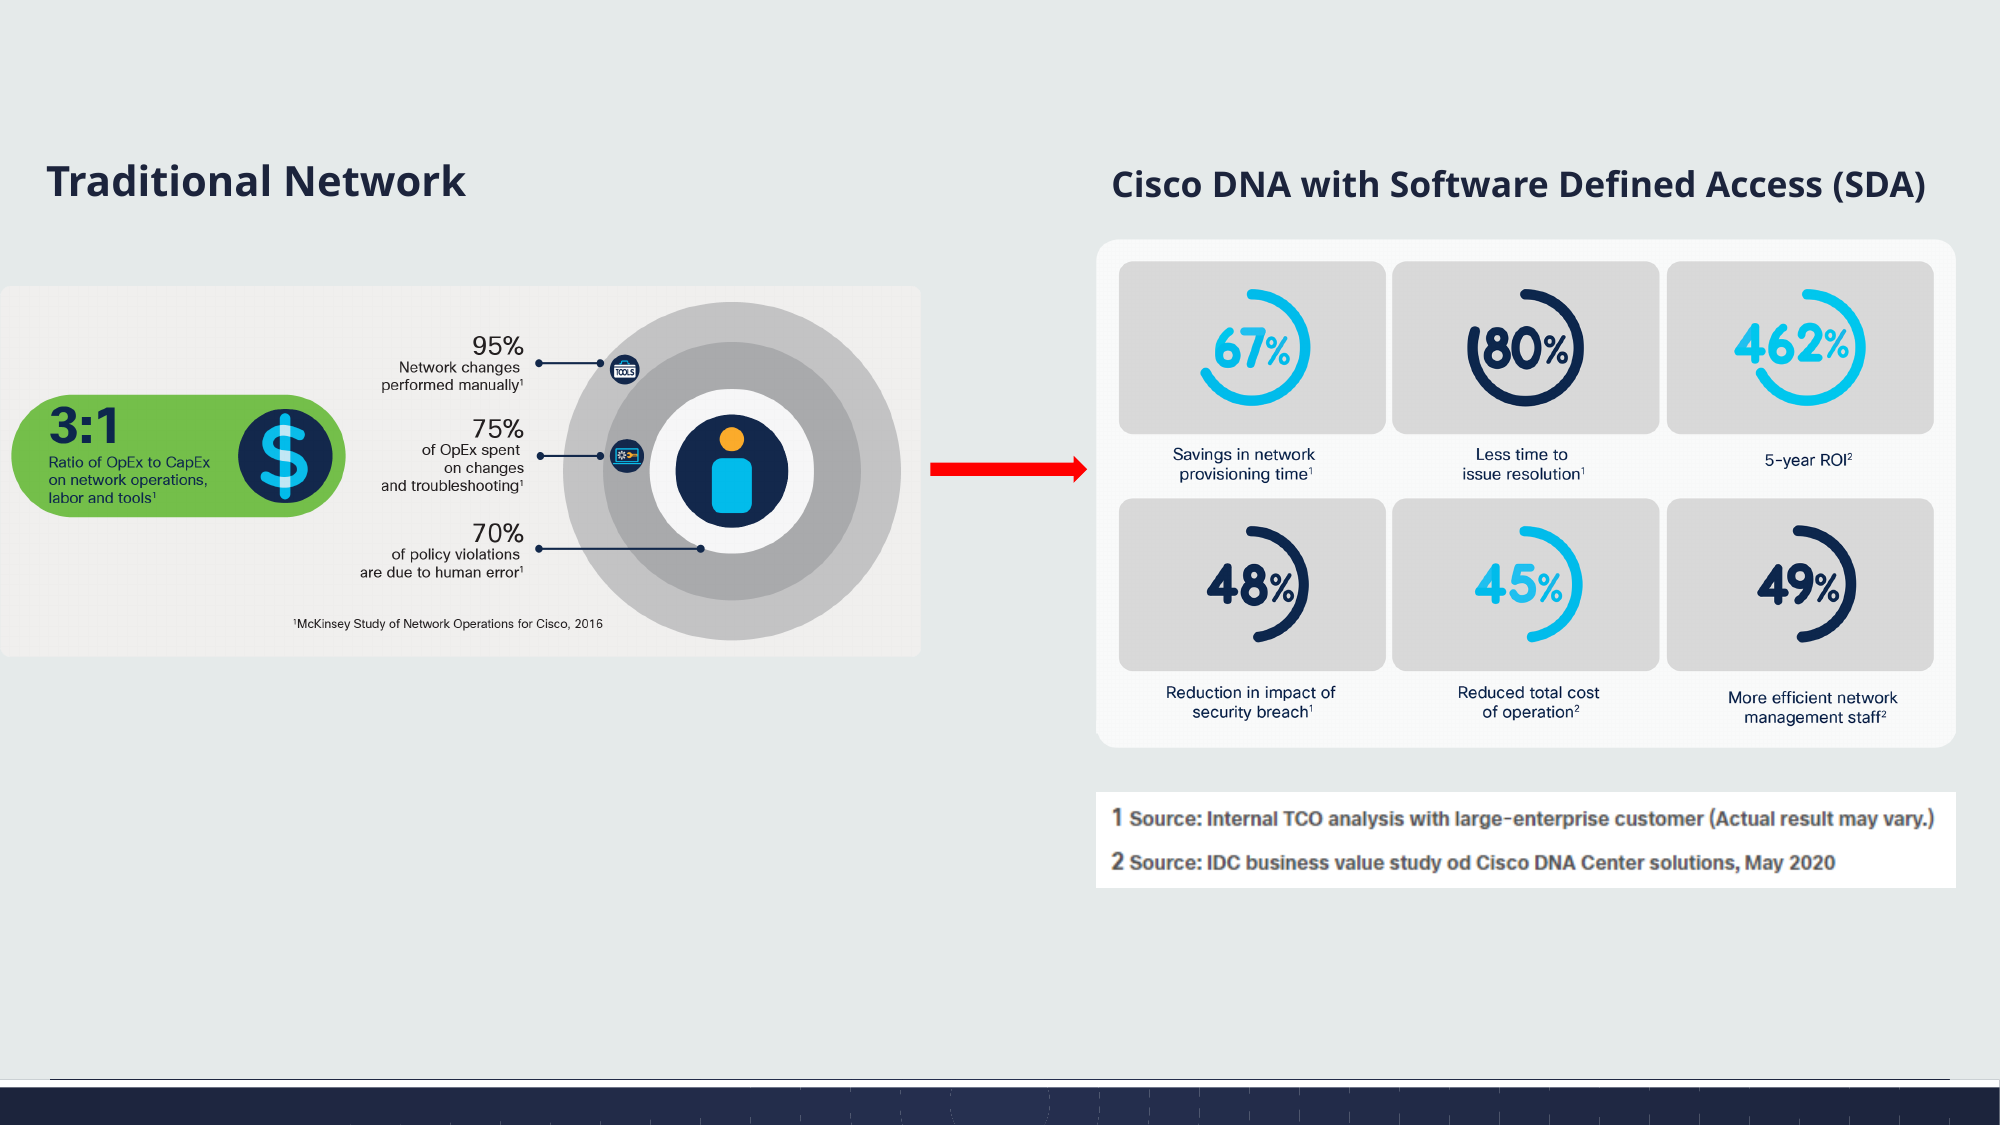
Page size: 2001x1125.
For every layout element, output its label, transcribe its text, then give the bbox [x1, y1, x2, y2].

text_box [930, 455, 1088, 483]
picture [1096, 792, 1956, 888]
picture [1096, 239, 1956, 748]
text_box Cisco DNA with Software Defined Access (SDA) [1096, 151, 1956, 214]
picture [0, 286, 921, 657]
title Traditional Network [31, 151, 890, 214]
